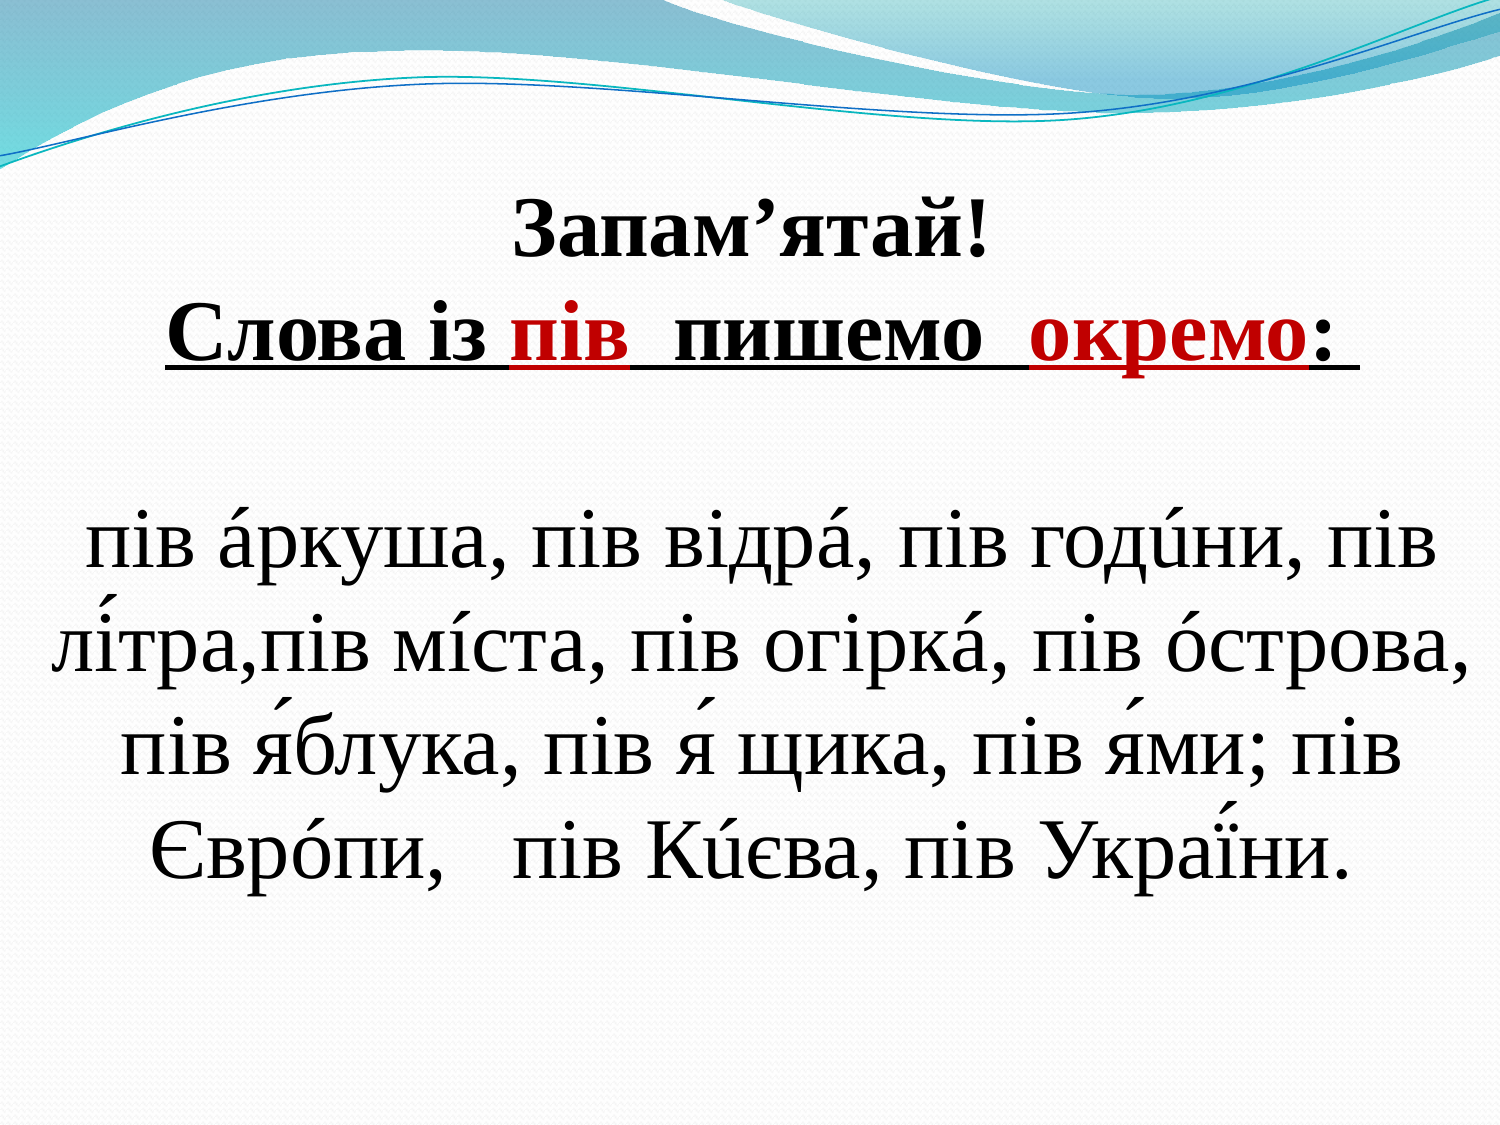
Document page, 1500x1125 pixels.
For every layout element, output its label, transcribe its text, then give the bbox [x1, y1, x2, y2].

title Запам’ятай! Слова із пів пишемо окремо: пів áркуша, пів відрá, пів годúни, пів лі́тра,пів мíста, пів огіркá, пів óстрова, пів я́блука, пів я́ щика, пів я́ми; пів Єврóпи, пів Кúєва, пів Украї́ни. [50, 75, 1475, 1000]
